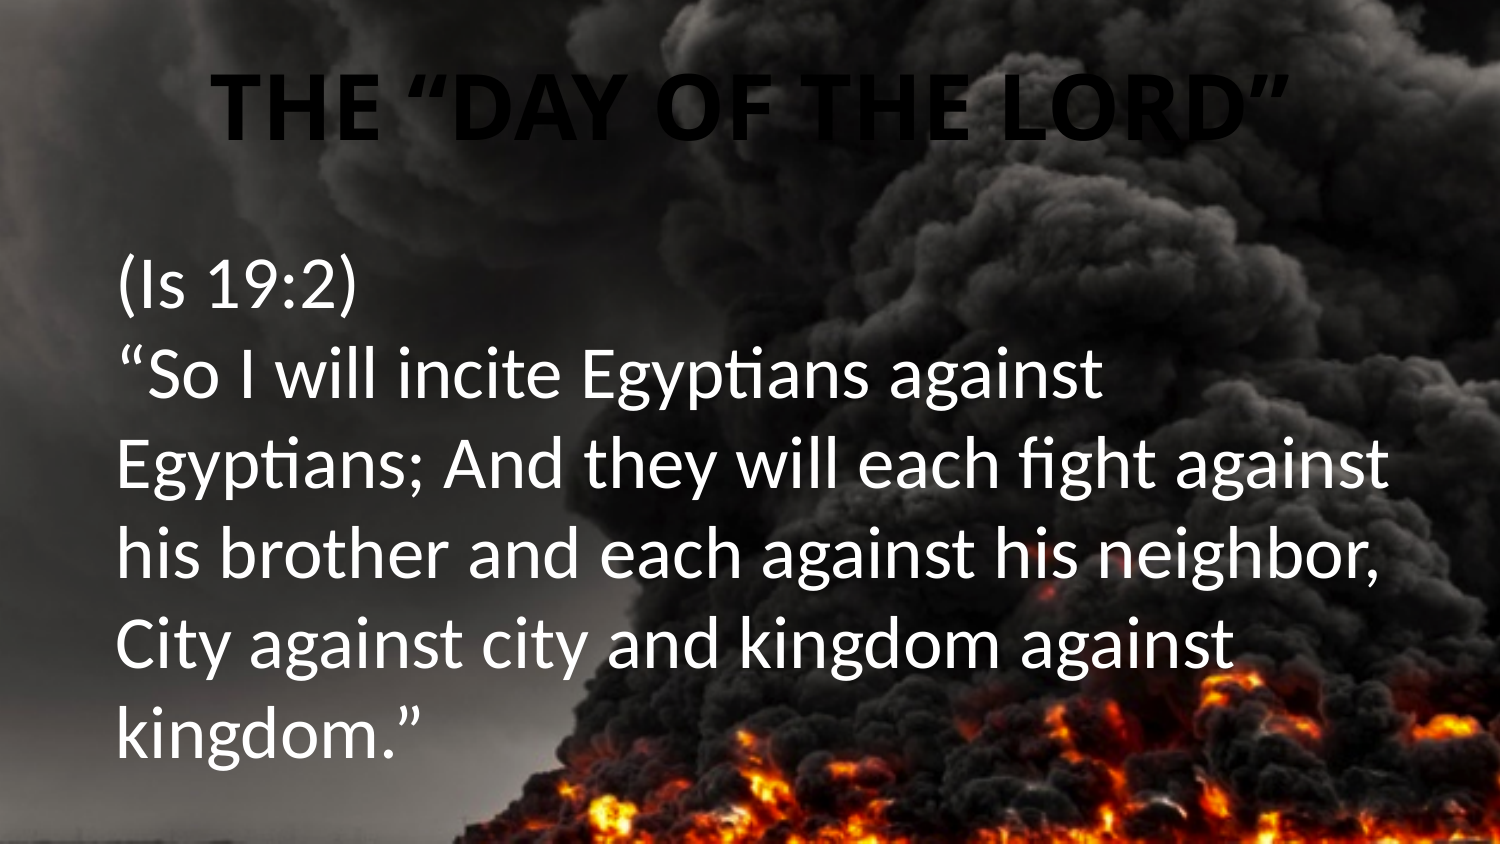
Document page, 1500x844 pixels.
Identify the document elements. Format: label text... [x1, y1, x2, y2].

text_box (Is 19:2) “So I will incite Egyptians against Egyptians; And they will each fight against his brother and each against his neighbor, City against city and kingdom against kingdom.” [100, 226, 1422, 782]
picture [0, 0, 1500, 844]
title The “Day of the Lord” [75, 33, 1425, 175]
